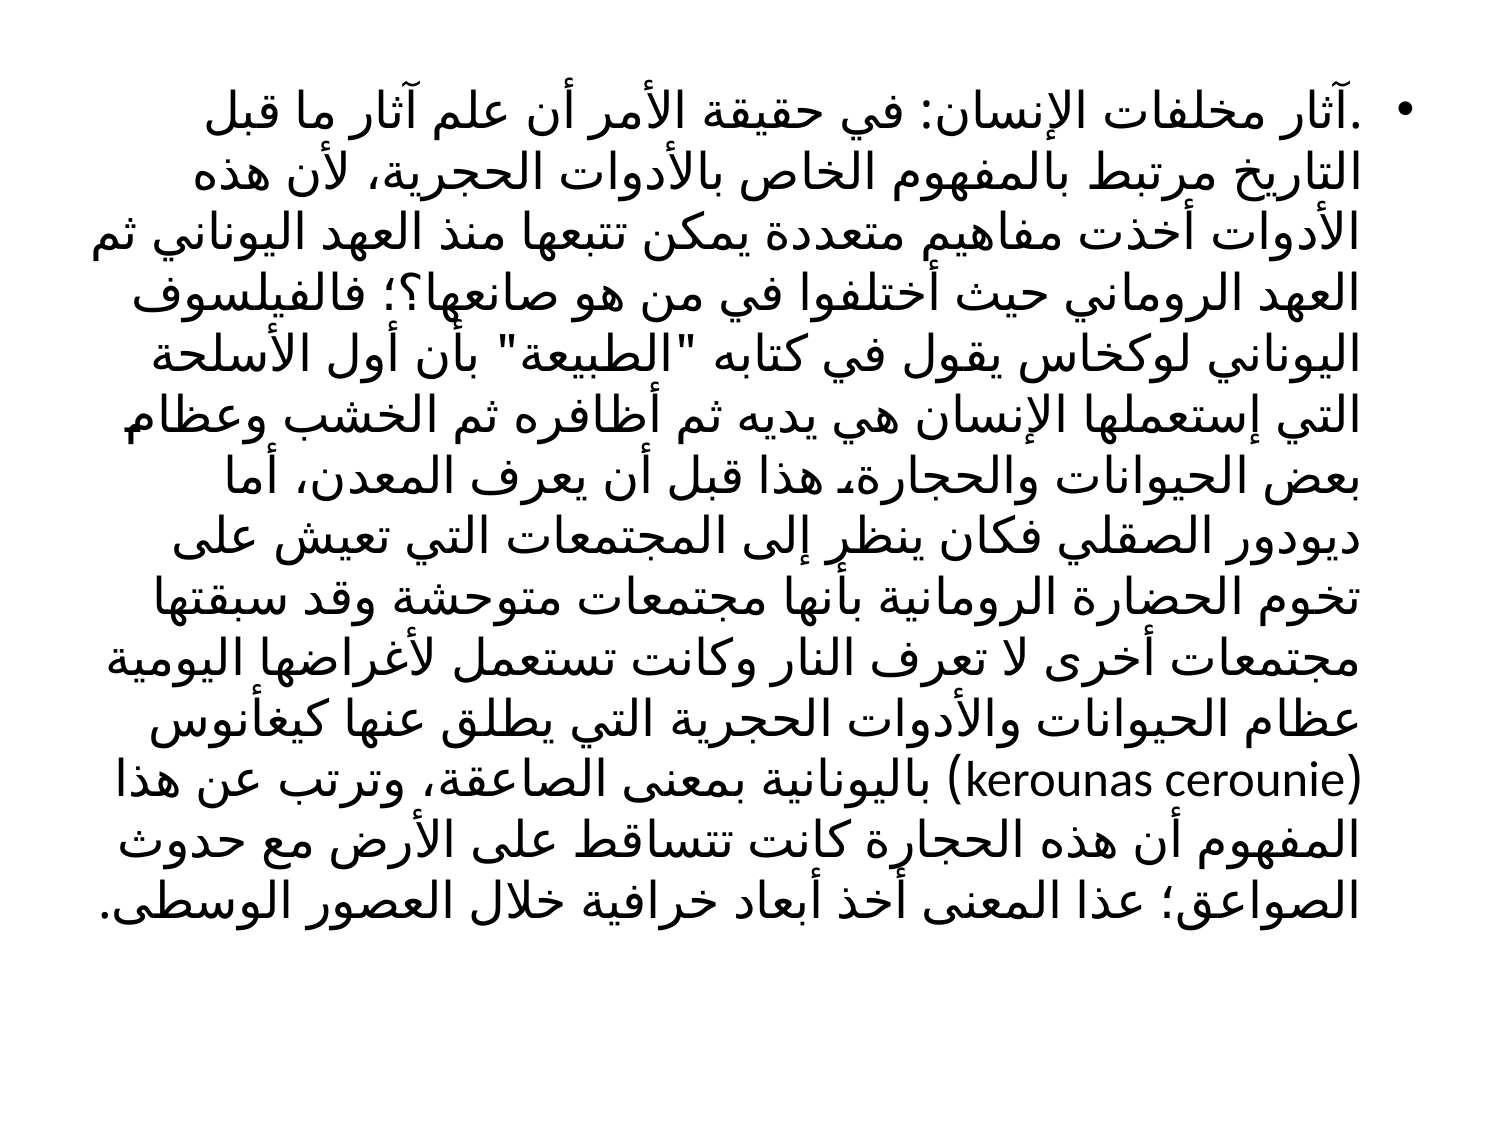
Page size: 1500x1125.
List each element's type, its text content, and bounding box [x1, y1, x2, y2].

list .آثار مخلفات الإنسان: في حقيقة الأمر أن علم آثار ما قبل التاريخ مرتبط بالمفهوم الخاص بالأدوات الحجرية، لأن هذه الأدوات أخذت مفاهيم متعددة يمكن تتبعها منذ العهد اليوناني ثم العهد الروماني حيث أختلفوا في من هو صانعها؟؛ فالفيلسوف اليوناني لوكخاس يقول في كتابه "الطبيعة" بأن أول الأسلحة التي إستعملها الإنسان هي يديه ثم أظافره ثم الخشب وعظام بعض الحيوانات والحجارة، هذا قبل أن يعرف المعدن، أما ديودور الصقلي فكان ينظر إلى المجتمعات التي تعيش على تخوم الحضارة الرومانية بأنها مجتمعات متوحشة وقد سبقتها مجتمعات أخرى لا تعرف النار وكانت تستعمل لأغراضها اليومية عظام الحيوانات والأدوات الحجرية التي يطلق عنها كيغأنوس (kerounas cerounie) باليونانية بمعنى الصاعقة، وترتب عن هذا المفهوم أن هذه الحجارة كانت تتساقط على الأرض مع حدوث الصواعق؛ عذا المعنى أخذ أبعاد خرافية خلال العصور الوسطى. [75, 70, 1425, 1005]
